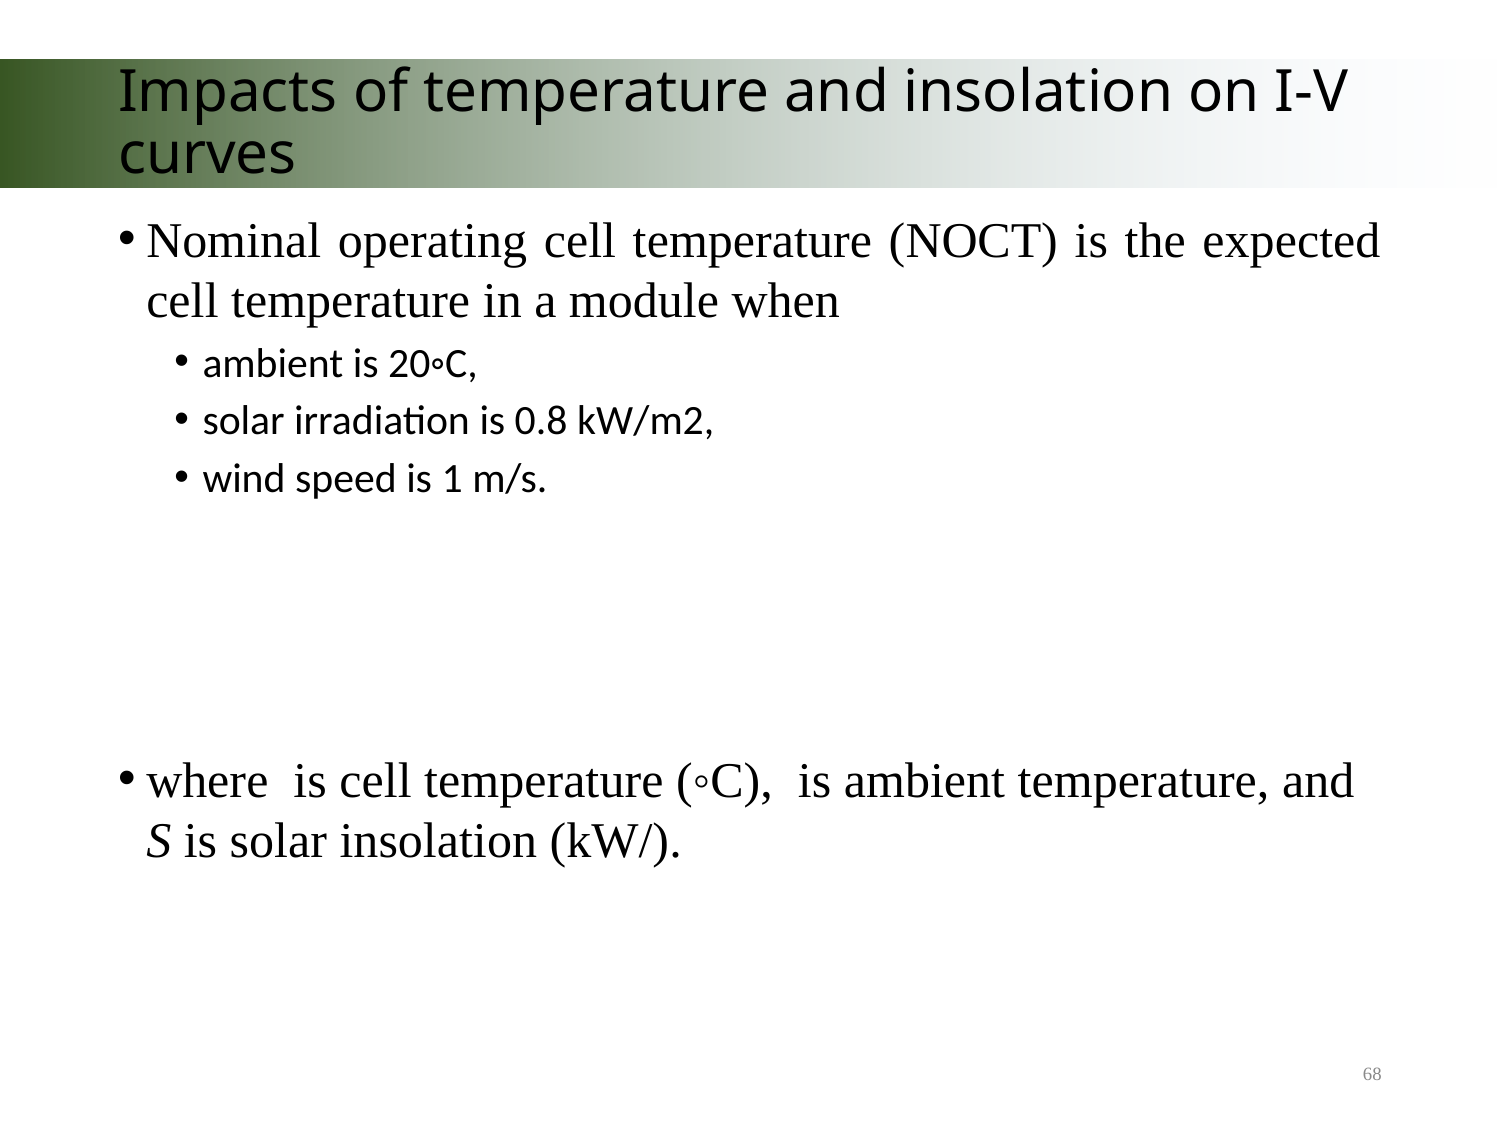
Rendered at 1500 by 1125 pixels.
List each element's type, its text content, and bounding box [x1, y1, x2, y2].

title Impacts of temperature and insolation on I-V curves [103, 59, 1397, 188]
slide_number 68 [1059, 1042, 1397, 1103]
